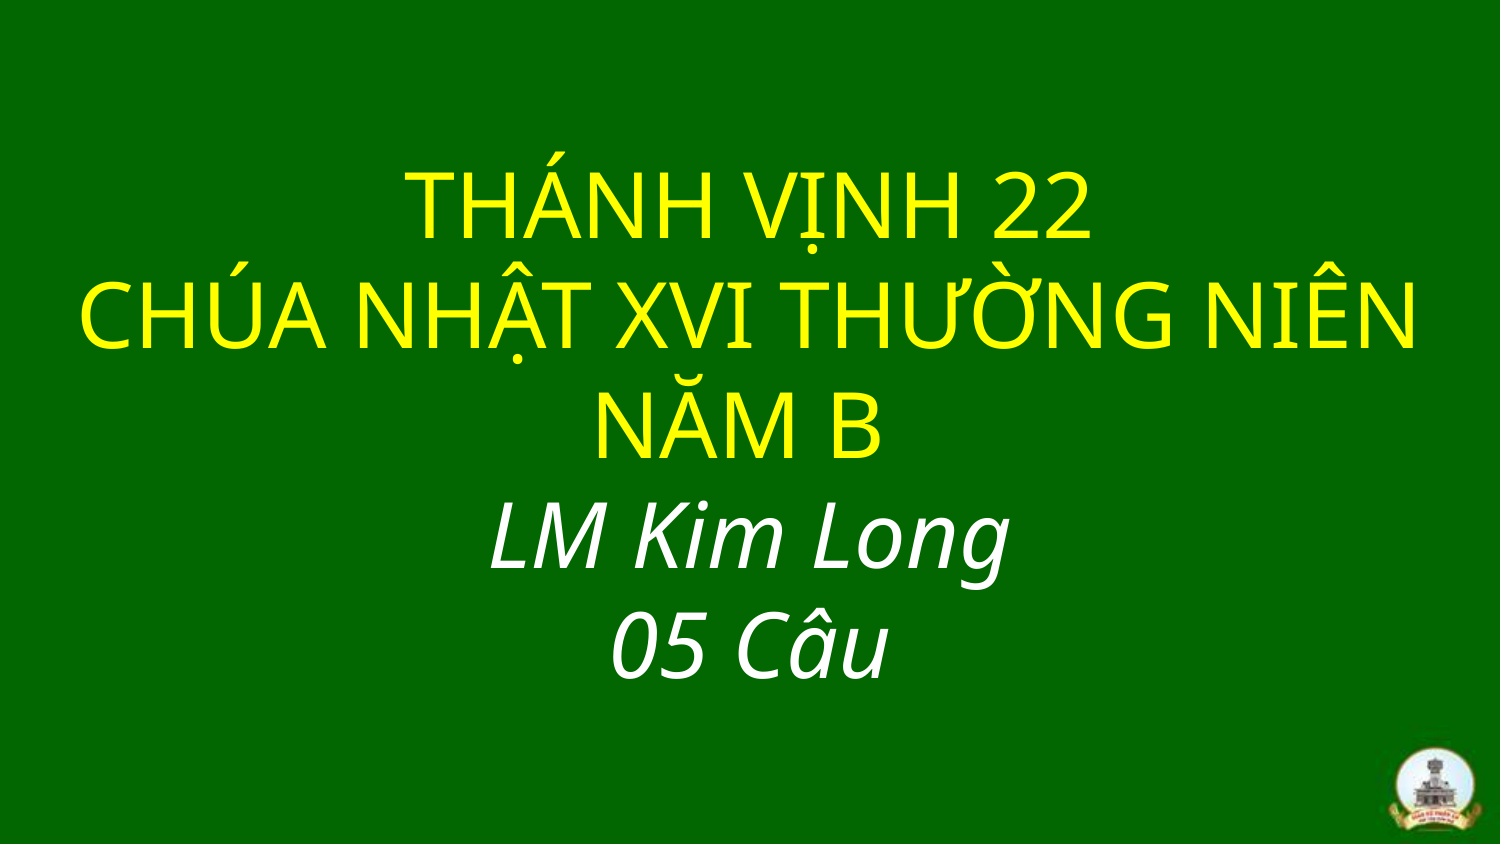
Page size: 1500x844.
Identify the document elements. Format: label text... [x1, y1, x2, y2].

title THÁNH VỊNH 22 CHÚA NHẬT XVI THƯỜNG NIÊN NĂM B LM Kim Long 05 Câu [0, 0, 1500, 844]
